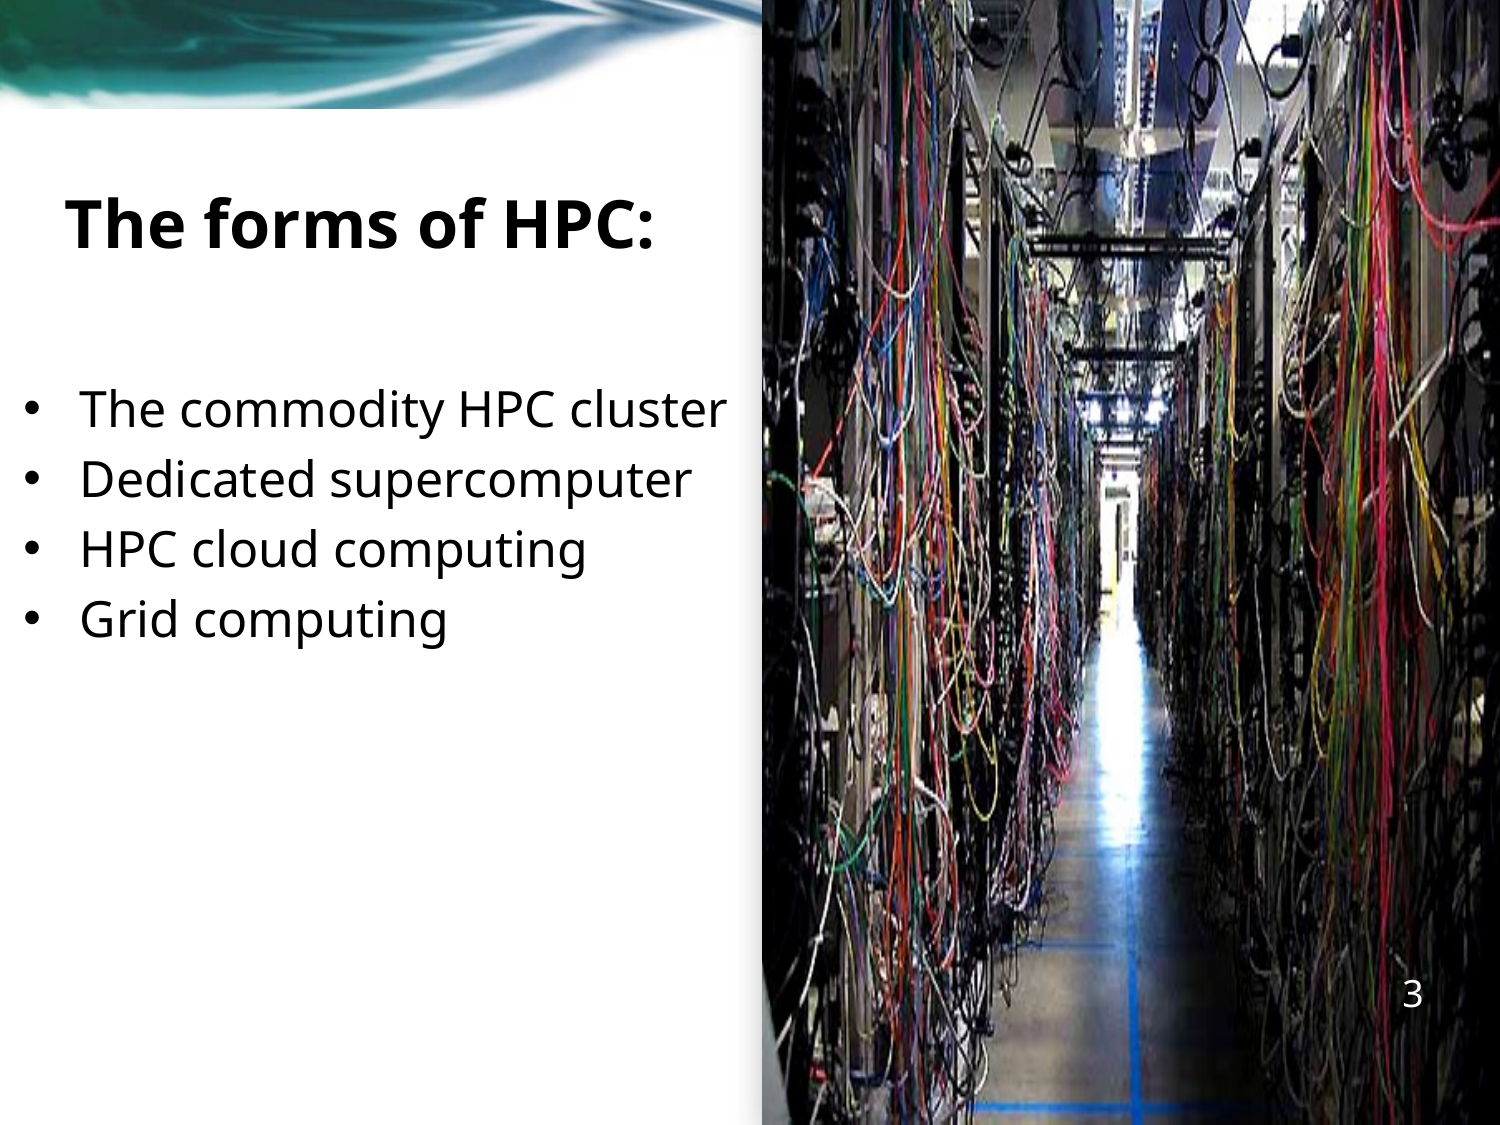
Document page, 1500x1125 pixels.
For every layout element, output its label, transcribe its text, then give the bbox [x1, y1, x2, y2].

text_box The commodity HPC cluster Dedicated supercomputer HPC cloud computing Grid computing [8, 370, 756, 1125]
picture [0, 0, 1500, 1125]
text_box The forms of HPC: [49, 174, 738, 370]
